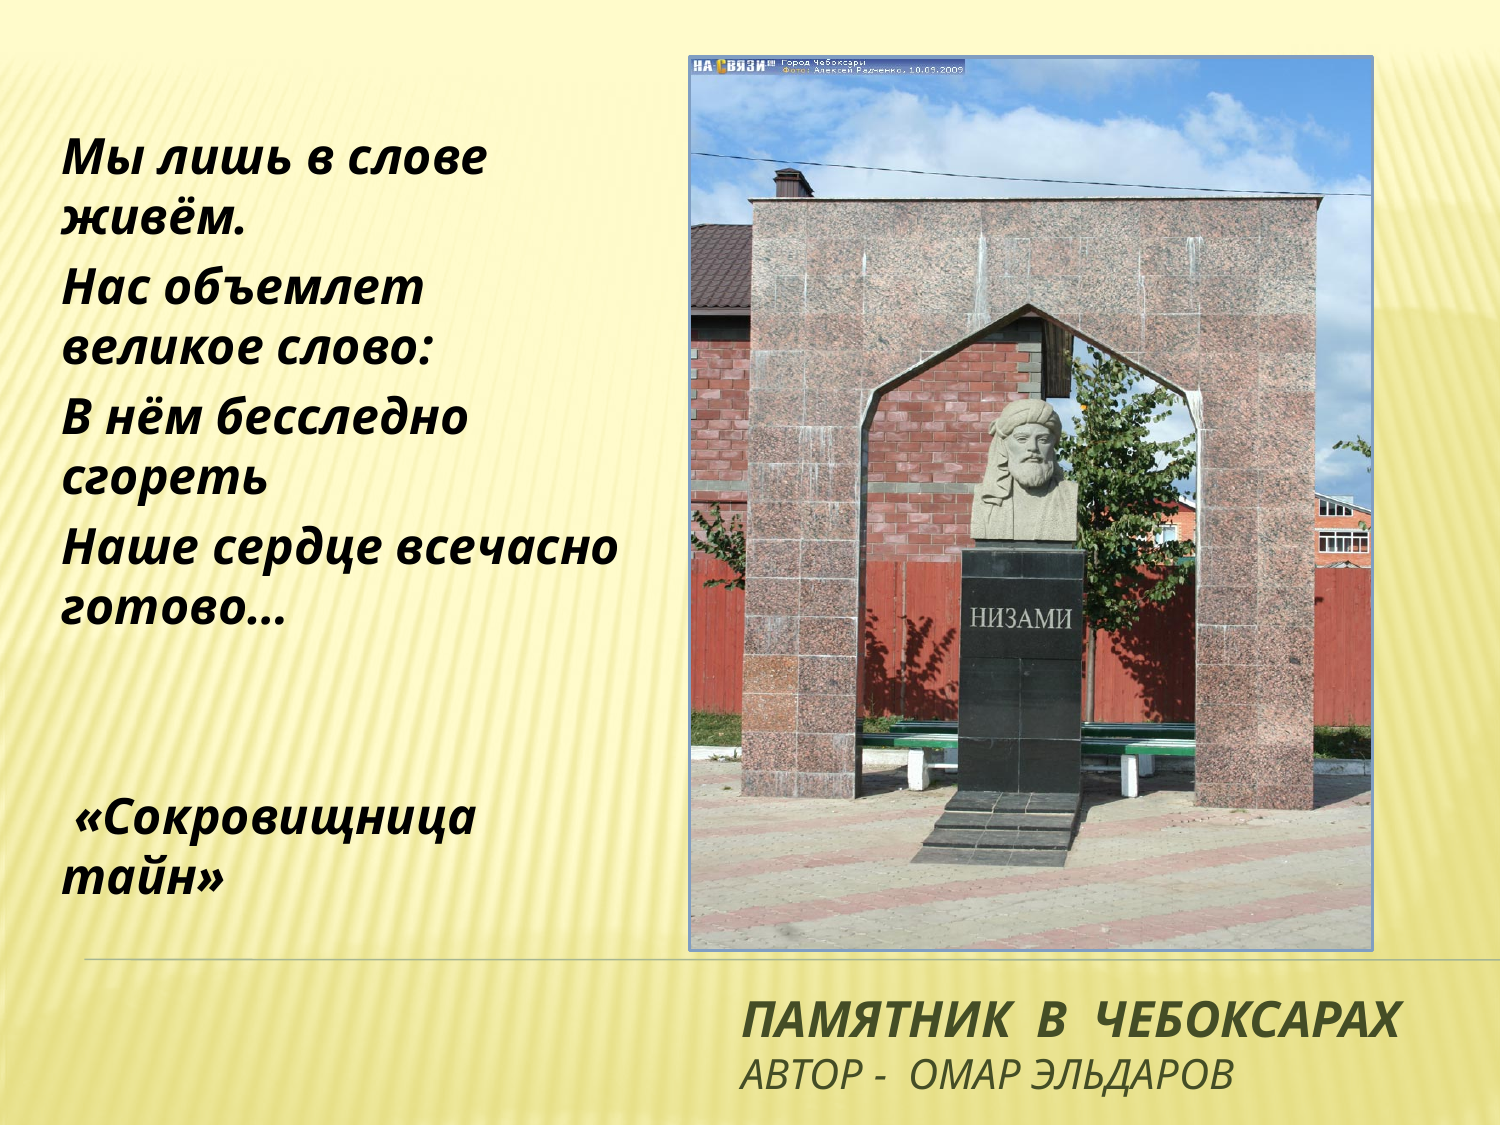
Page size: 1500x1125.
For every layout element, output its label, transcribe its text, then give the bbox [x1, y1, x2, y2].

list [691, 58, 1372, 950]
title ПАМЯТНИК В ЧЕБОКСАРАХ автор - Омар Эльдаров [726, 960, 1442, 1125]
list Мы лишь в слове живём. Нас объемлет великое слово: В нём бесследно сгореть Наше сердце всечасно готово… «Сокровищница тайн» [46, 117, 645, 961]
